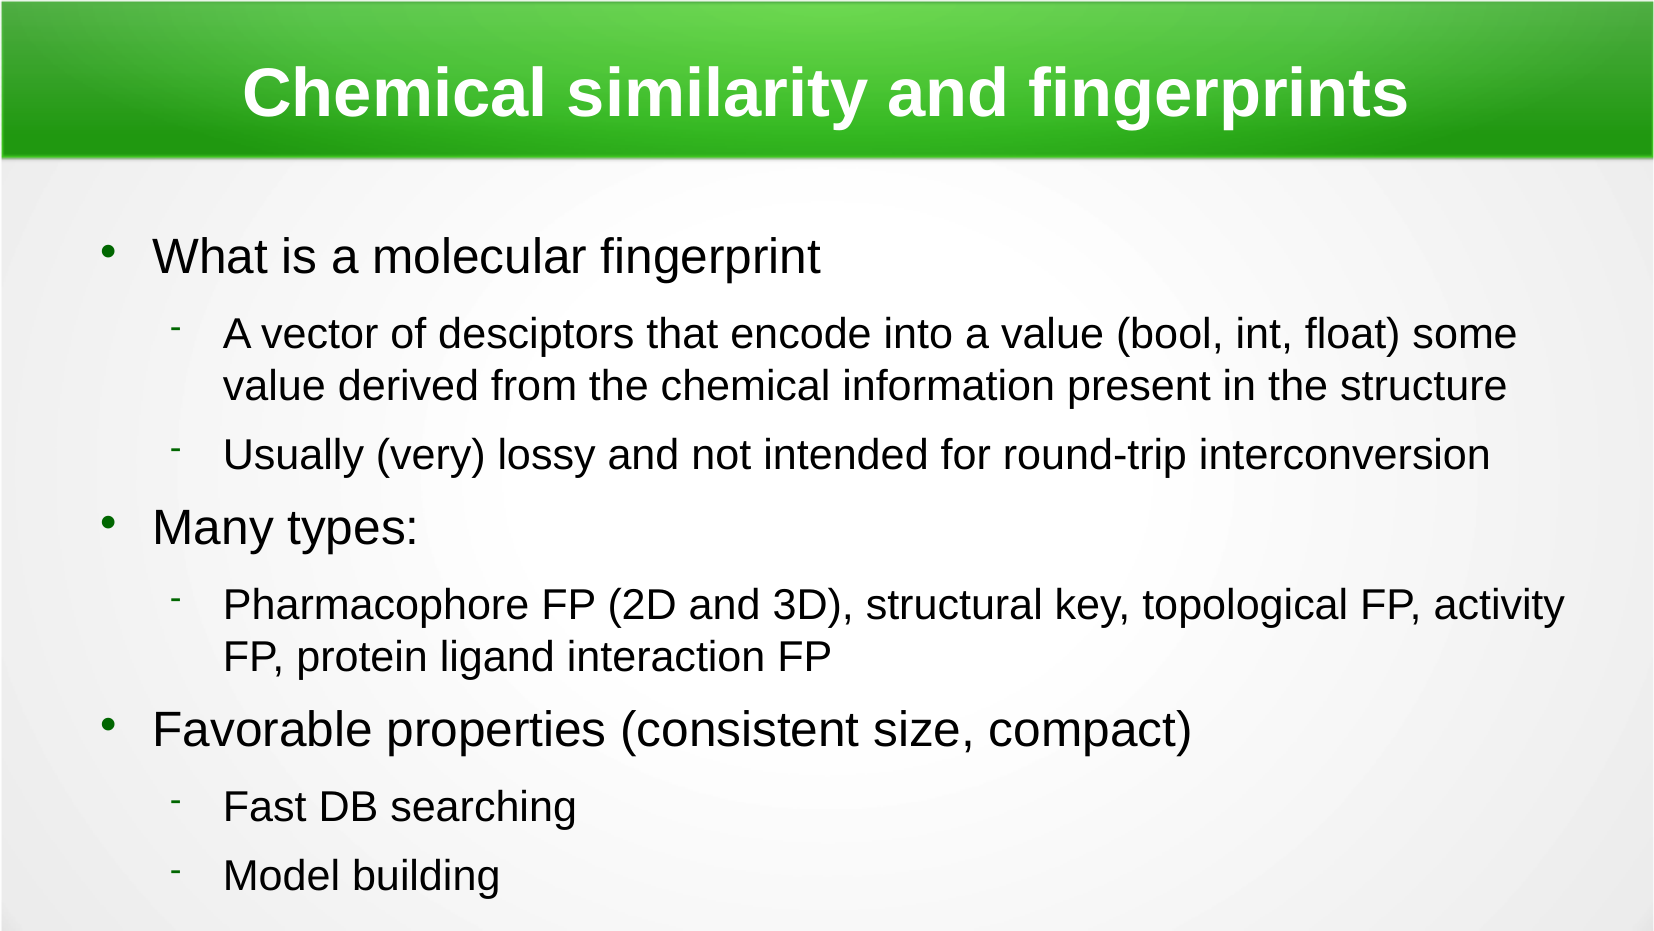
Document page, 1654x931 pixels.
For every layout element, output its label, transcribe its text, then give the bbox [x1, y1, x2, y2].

picture [0, 0, 1654, 931]
text_box Chemical similarity and fingerprints [82, 35, 1571, 142]
text_box What is a molecular fingerprint A vector of desciptors that encode into a value (bool, int, float) some value derived from the chemical information present in the structure Usually (very) lossy and not intended for round-trip interconversion Many types: Pharmacophore FP (2D and 3D), structural key, topological FP, activity FP, protein ligand interaction FP Favorable properties (consistent size, compact) Fast DB searching Model building [82, 224, 1571, 900]
